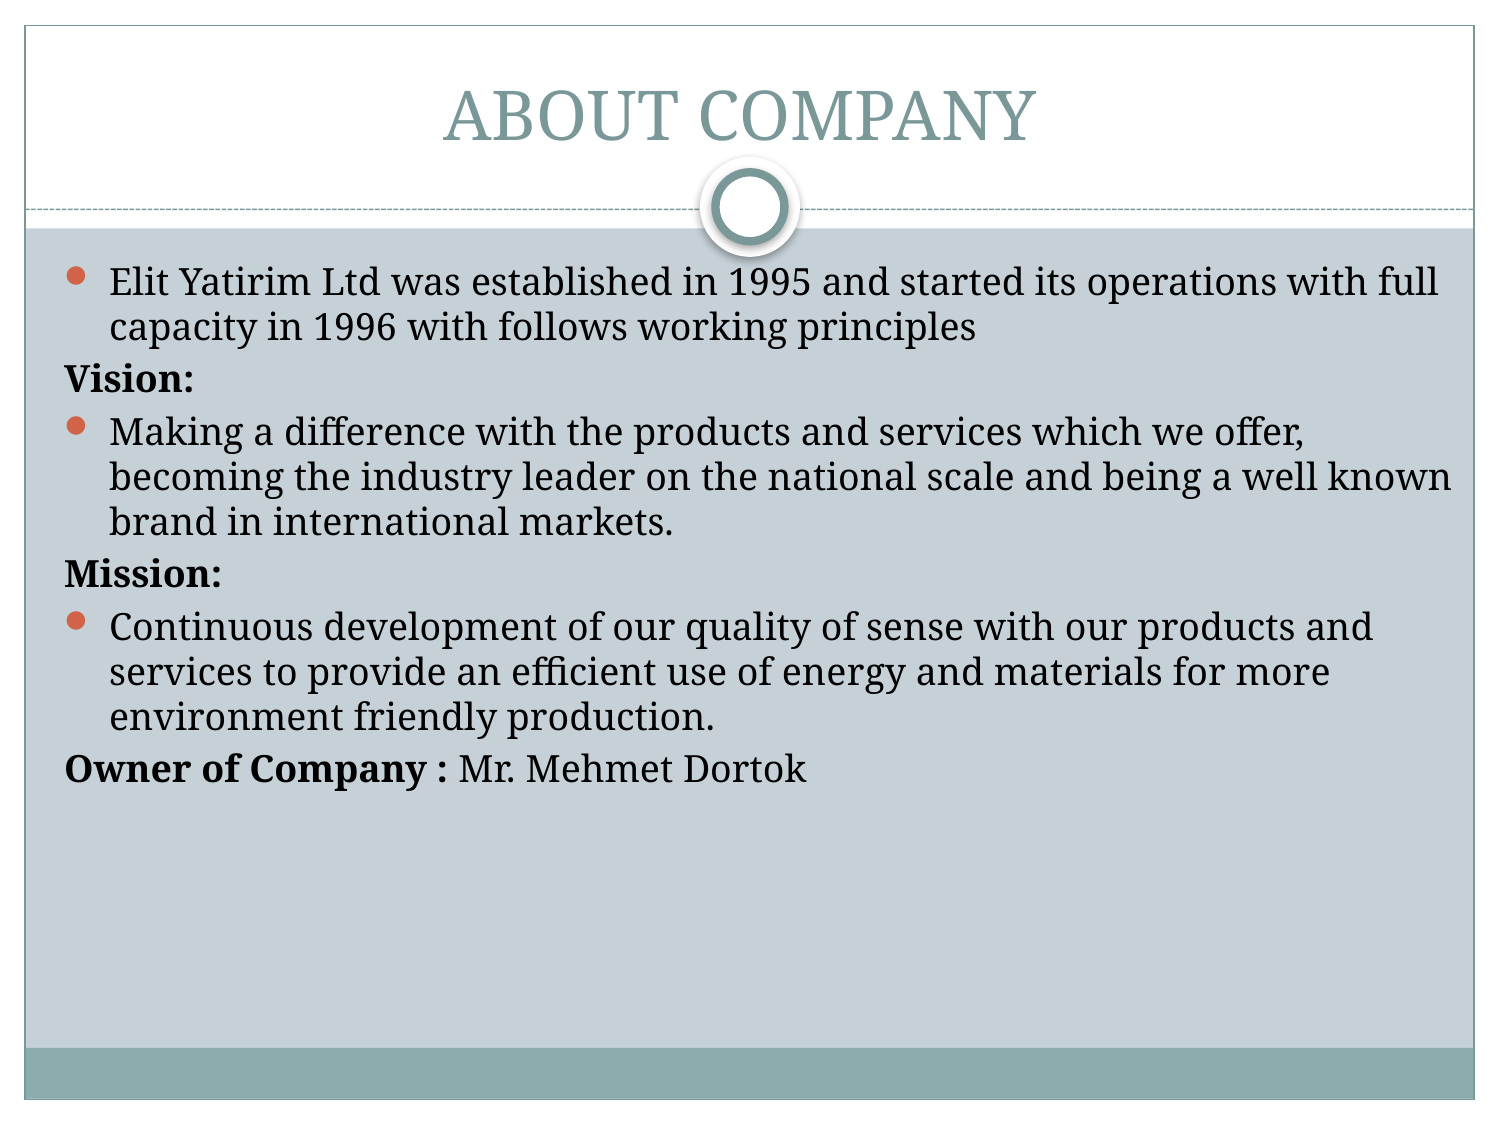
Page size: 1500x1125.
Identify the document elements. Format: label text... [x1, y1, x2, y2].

list Elit Yatirim Ltd was established in 1995 and started its operations with full capacity in 1996 with follows working principles Vision: Making a difference with the products and services which we offer, becoming the industry leader on the national scale and being a well known brand in international markets. Mission: Continuous development of our quality of sense with our products and services to provide an efficient use of energy and materials for more environment friendly production. Owner of Company : Mr. Mehmet Dortok [49, 250, 1471, 1035]
title ABOUT COMPANY [49, 37, 1450, 162]
